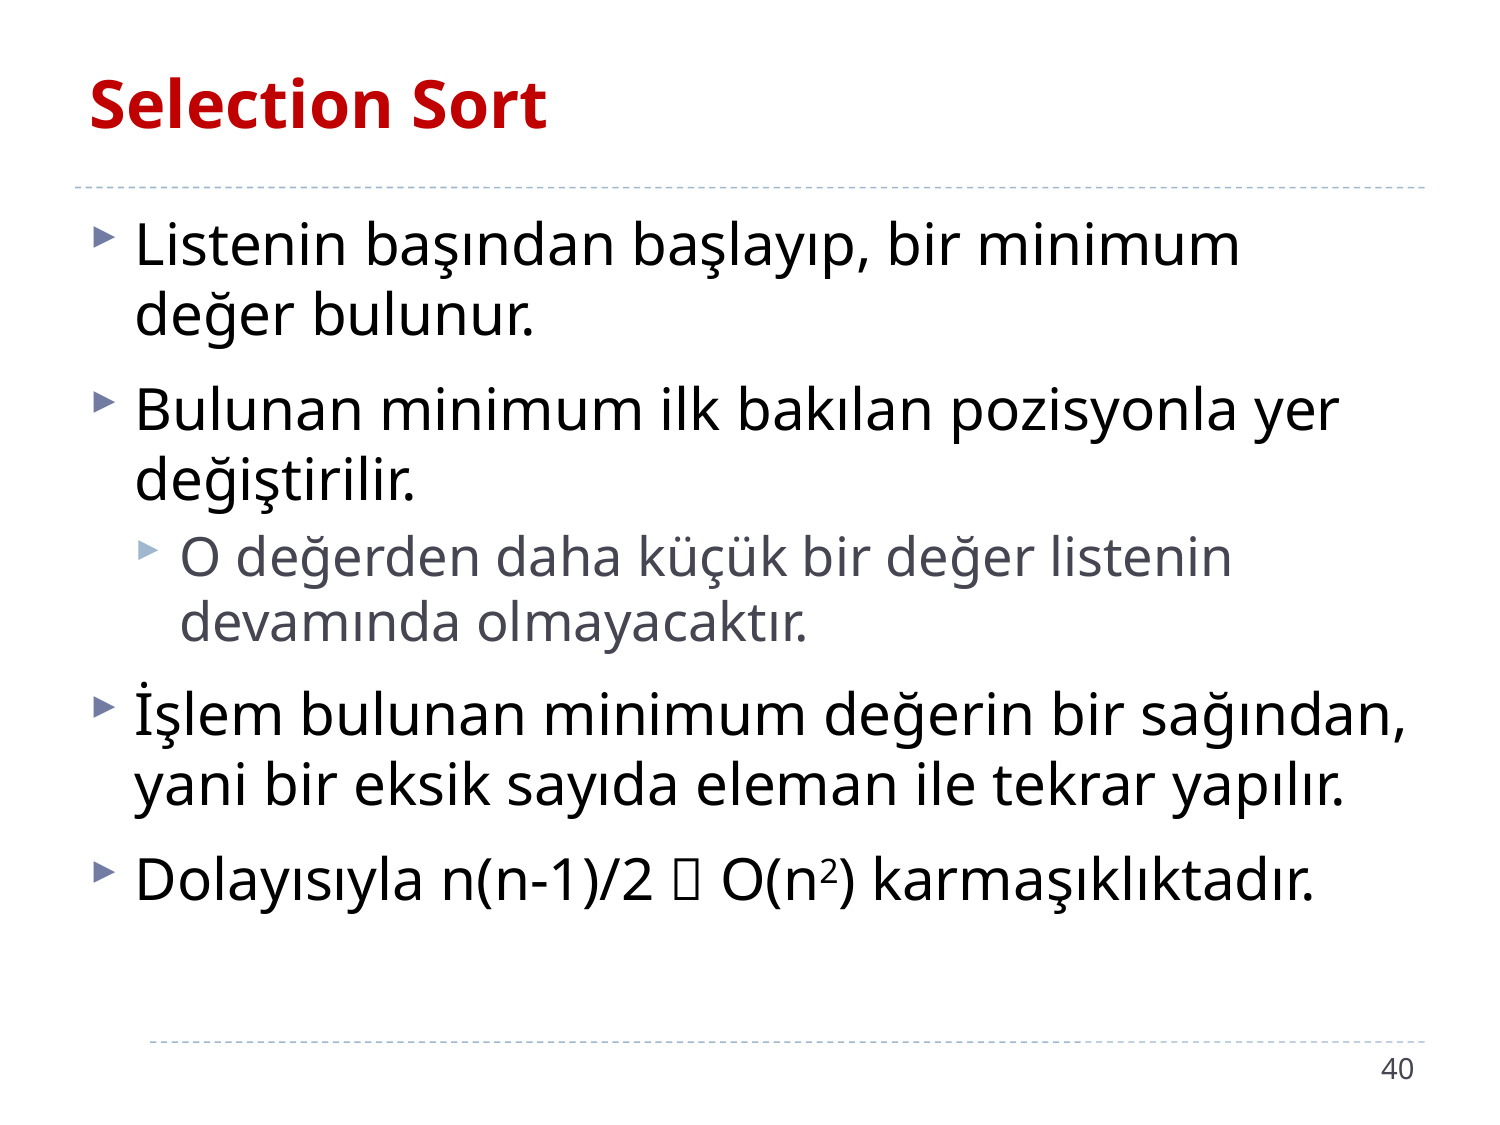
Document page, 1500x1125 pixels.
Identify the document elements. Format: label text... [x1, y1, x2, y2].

slide_number 40 [1080, 1042, 1430, 1103]
title Selection Sort [75, 20, 1425, 183]
list Listenin başından başlayıp, bir minimum değer bulunur. Bulunan minimum ilk bakılan pozisyonla yer değiştirilir. O değerden daha küçük bir değer listenin devamında olmayacaktır. İşlem bulunan minimum değerin bir sağından, yani bir eksik sayıda eleman ile tekrar yapılır. Dolayısıyla n(n-1)/2  O(n2) karmaşıklıktadır. [75, 200, 1425, 1010]
